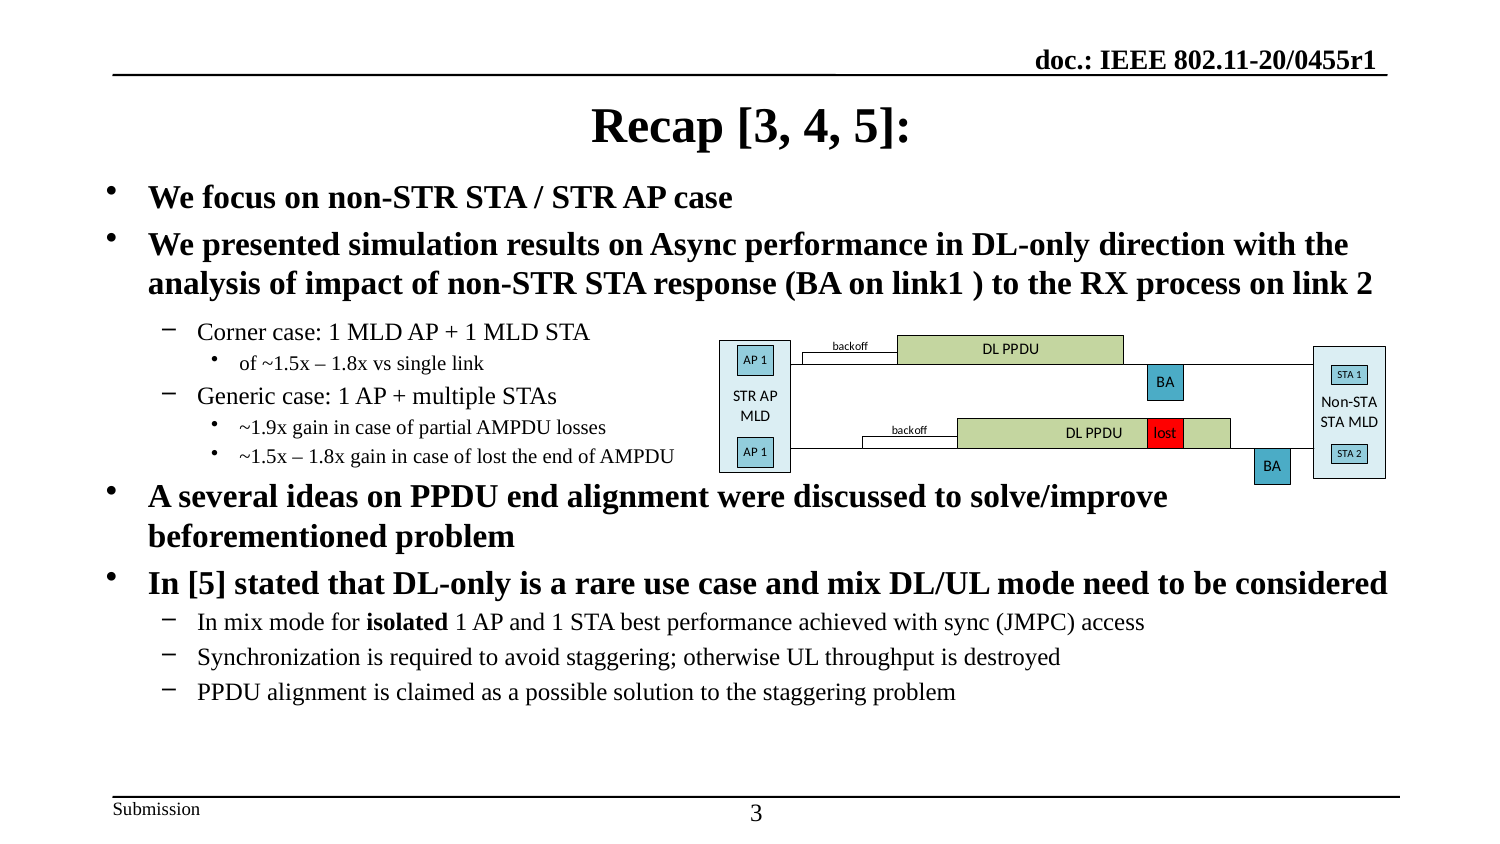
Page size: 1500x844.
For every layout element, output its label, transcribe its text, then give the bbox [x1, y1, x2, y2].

list We focus on non-STR STA / STR AP case We presented simulation results on Async performance in DL-only direction with the analysis of impact of non-STR STA response (BA on link1 ) to the RX process on link 2 Corner case: 1 MLD AP + 1 MLD STA of ~1.5x – 1.8x vs single link Generic case: 1 AP + multiple STAs ~1.9x gain in case of partial AMPDU losses ~1.5x – 1.8x gain in case of lost the end of AMPDU A several ideas on PPDU end alignment were discussed to solve/improve beforementioned problem In [5] stated that DL-only is a rare use case and mix DL/UL mode need to be considered In mix mode for isolated 1 AP and 1 STA best performance achieved with sync (JMPC) access Synchronization is required to avoid staggering; otherwise UL throughput is destroyed PPDU alignment is claimed as a possible solution to the staggering problem [90, 167, 1410, 754]
slide_number 3 [749, 796, 763, 828]
title Recap [3, 4, 5]: [113, 77, 1389, 167]
picture [717, 332, 1390, 486]
